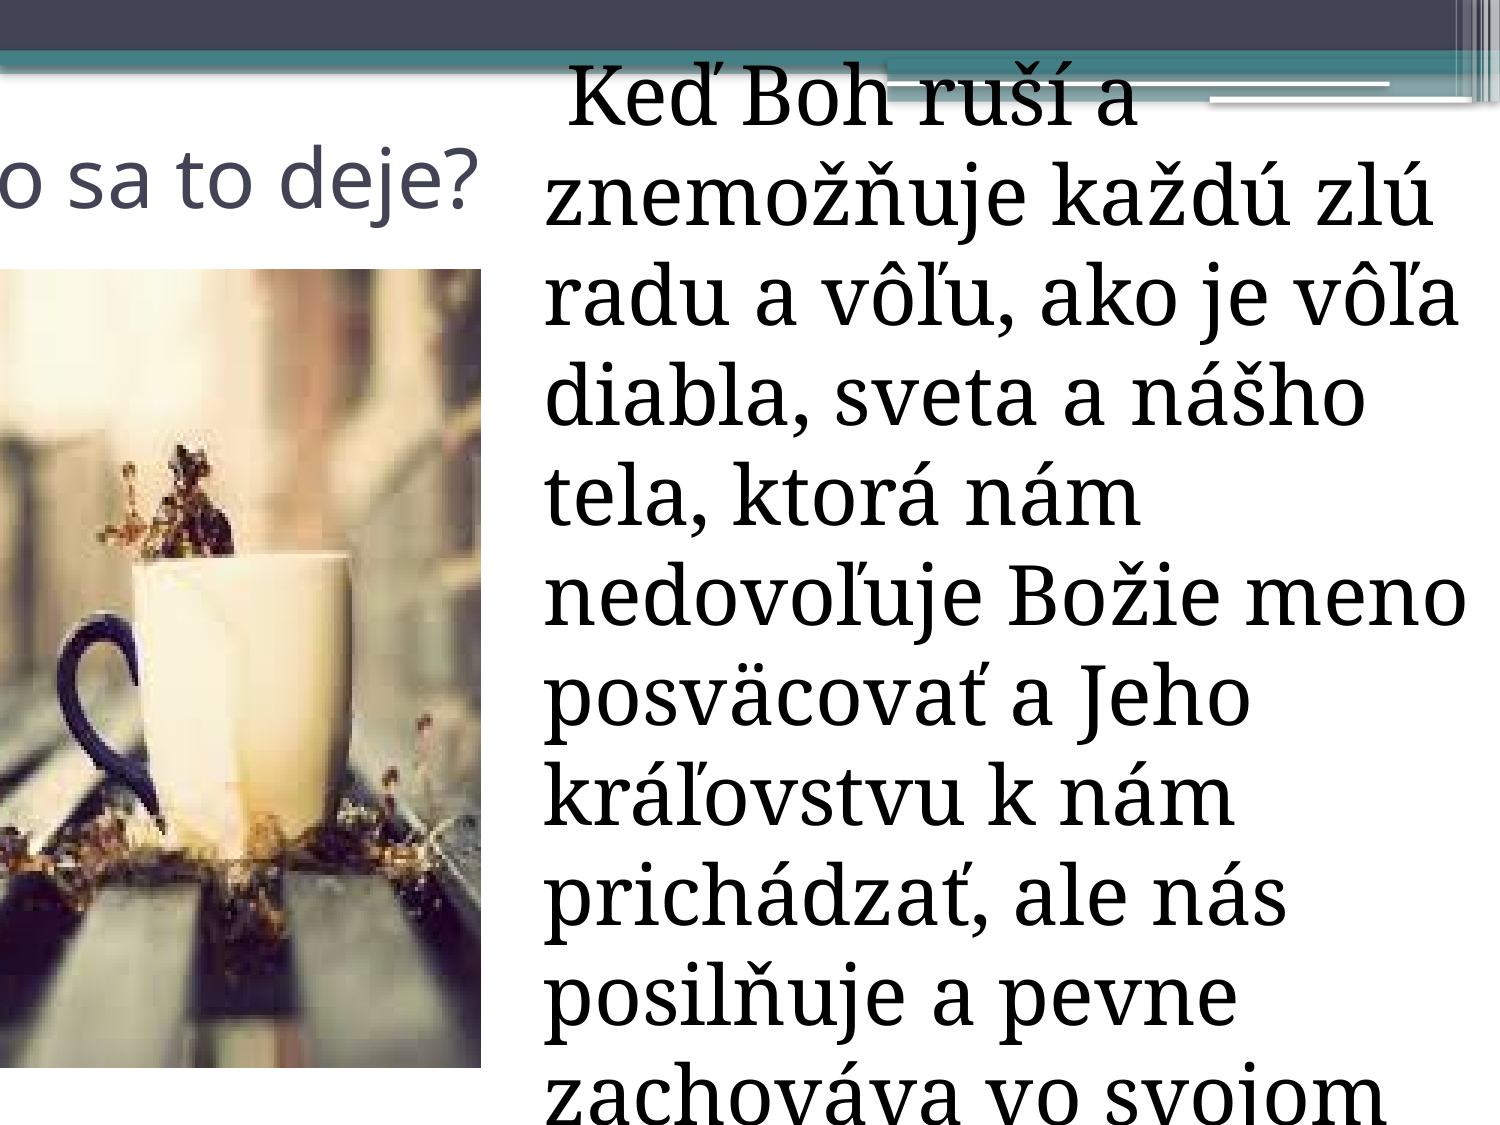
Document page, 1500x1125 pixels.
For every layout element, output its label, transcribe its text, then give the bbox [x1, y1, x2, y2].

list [0, 269, 482, 1068]
title Ako sa to deje? [0, 82, 468, 267]
list Keď Boh ruší a znemožňuje každú zlú radu a vôľu, ako je vôľa diabla, sveta a nášho tela, ktorá nám nedovoľuje Božie meno posväcovať a Jeho kráľovstvu k nám prichádzať, ale nás posilňuje a pevne zachováva vo svojom slove a viere až do konca života. To je Jeho milostivá a dobrá vôľa. [468, 35, 1500, 998]
